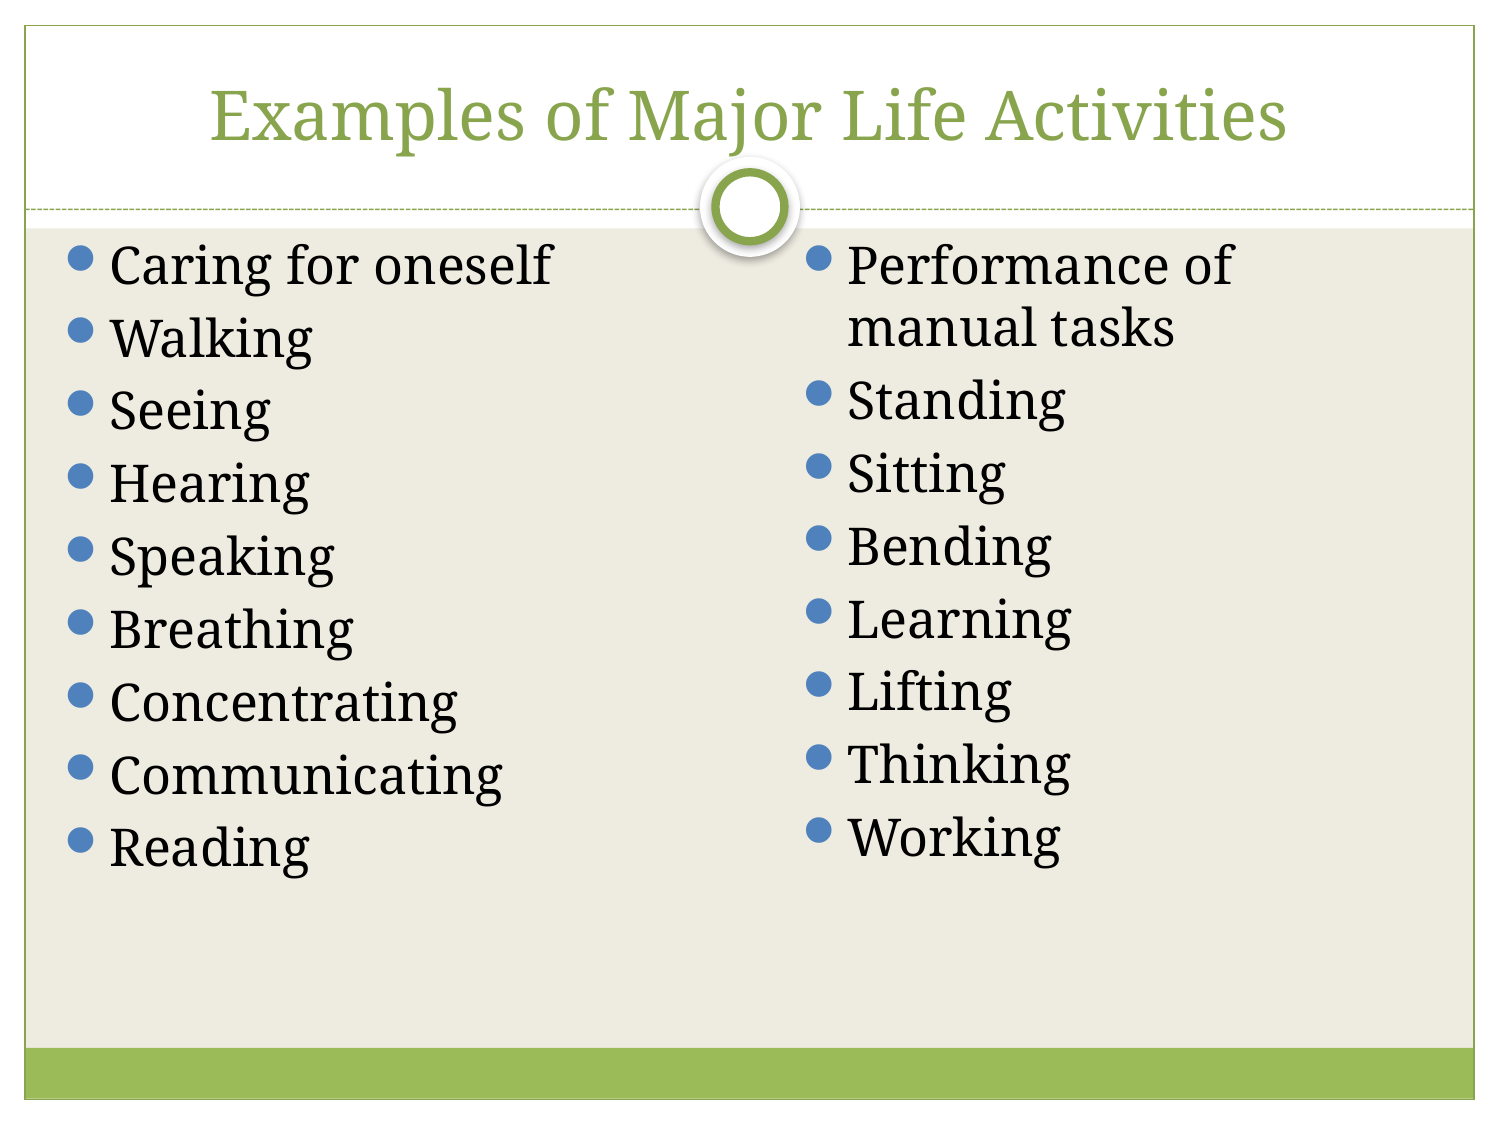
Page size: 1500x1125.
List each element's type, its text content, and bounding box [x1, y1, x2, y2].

list Caring for oneself Walking Seeing Hearing Speaking Breathing Concentrating Communicating Reading [49, 224, 712, 993]
title Examples of Major Life Activities [49, 37, 1450, 162]
list Performance of manual tasks Standing Sitting Bending Learning Lifting Thinking Working [787, 224, 1450, 993]
